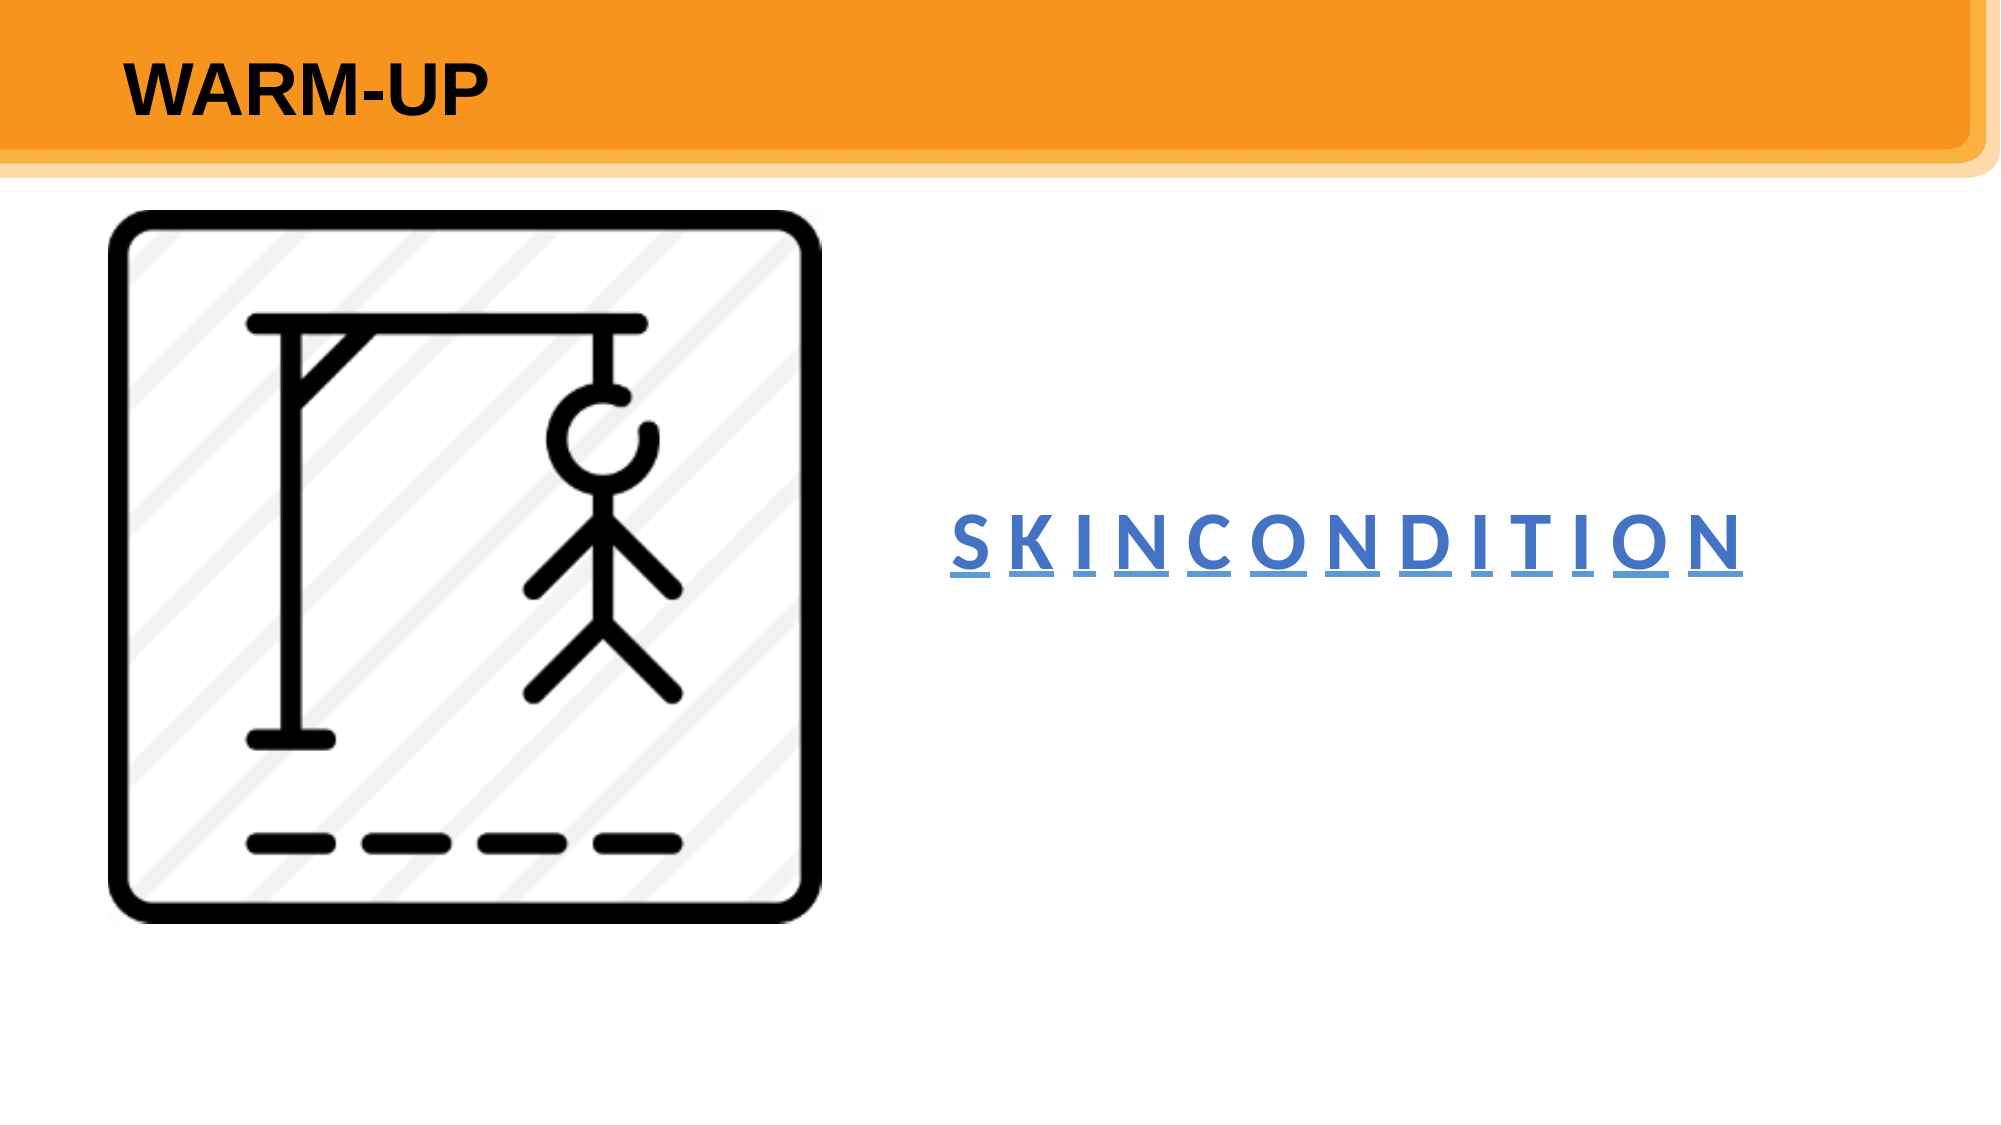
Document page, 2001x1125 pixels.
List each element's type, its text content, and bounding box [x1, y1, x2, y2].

picture [108, 210, 822, 924]
picture [0, 0, 2000, 178]
text_box S K I N C O N D I T I O N [846, 479, 1847, 594]
